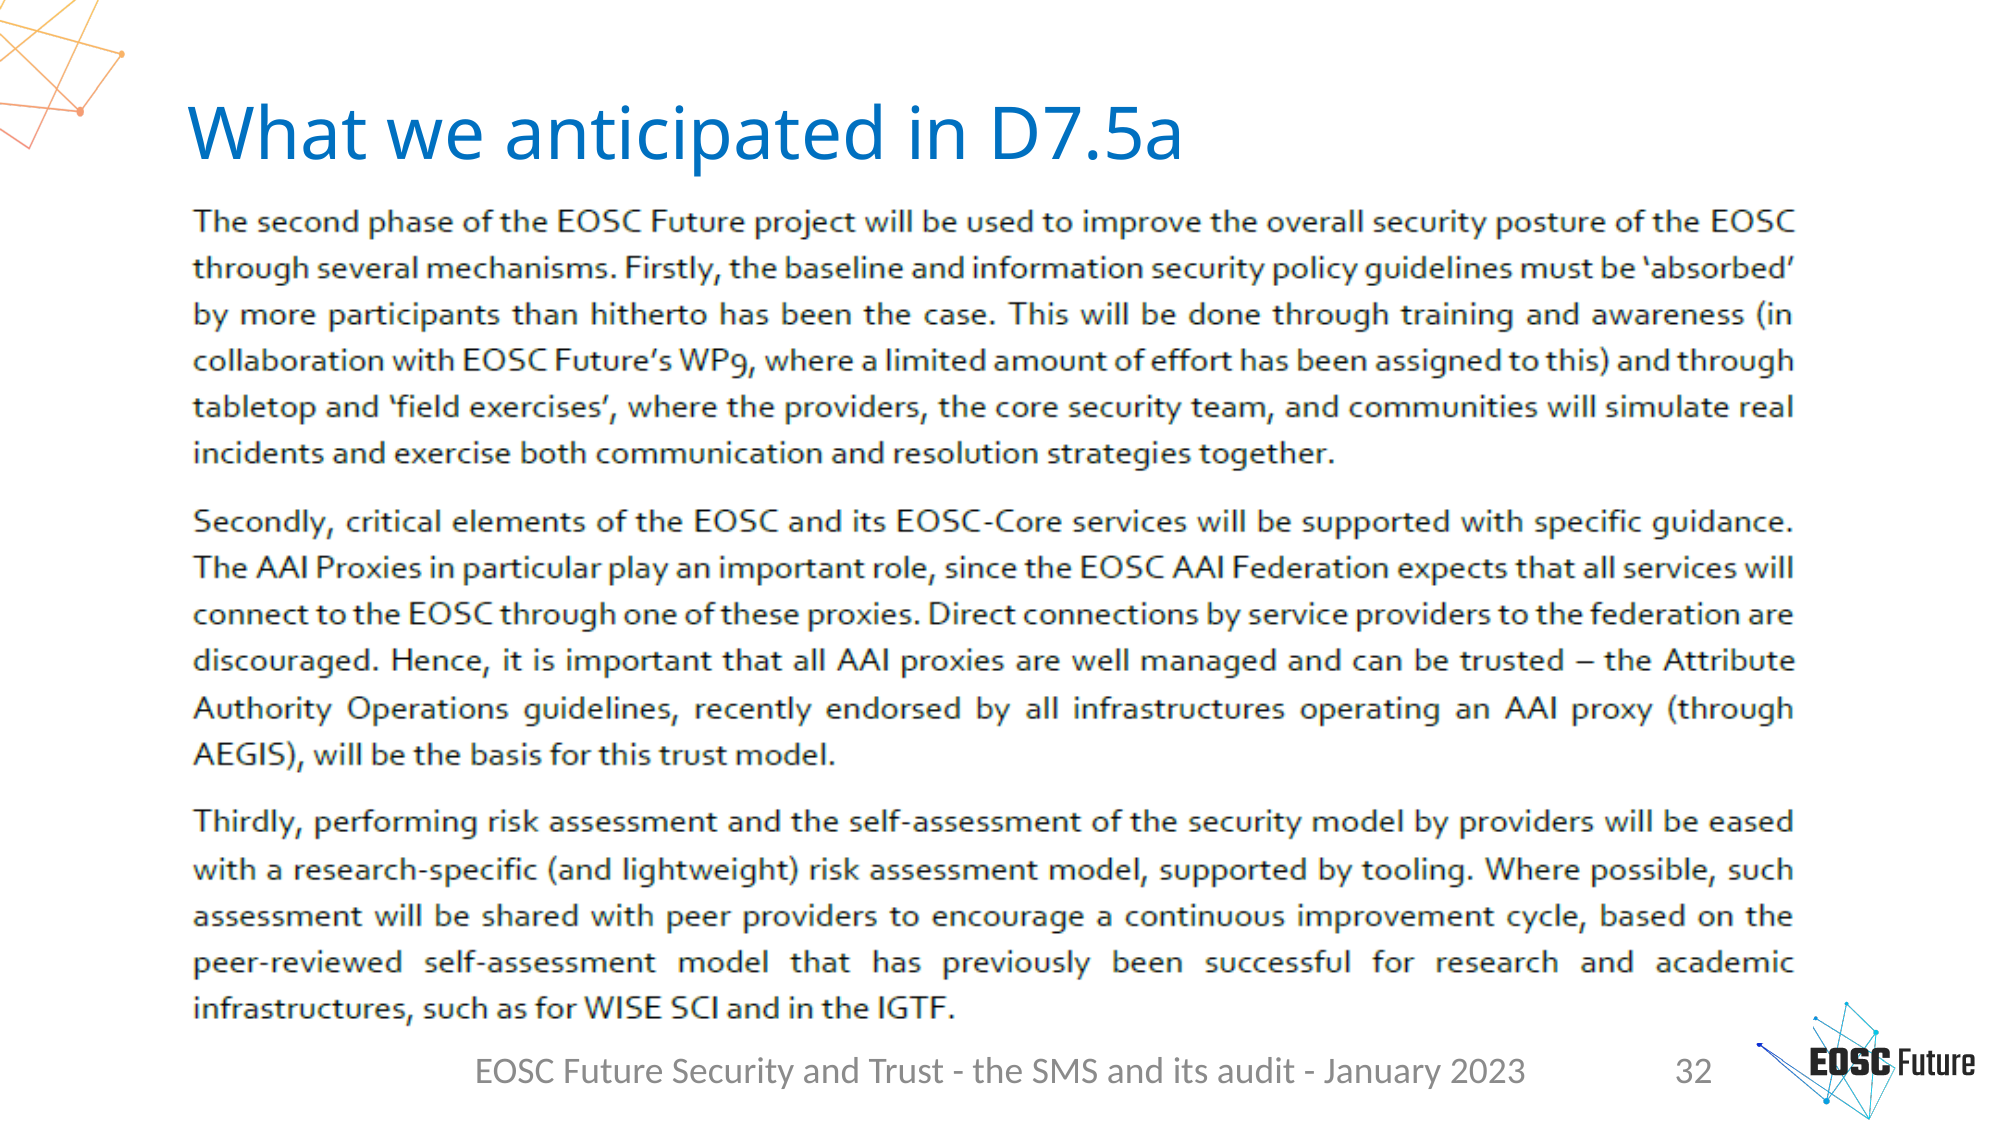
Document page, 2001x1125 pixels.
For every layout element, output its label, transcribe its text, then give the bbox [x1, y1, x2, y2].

slide_number 32 [1625, 1052, 1713, 1103]
footer EOSC Future Security and Trust - the SMS and its audit - January 2023 [474, 1052, 1581, 1103]
picture [0, 0, 171, 266]
picture [174, 199, 1975, 1120]
title What we anticipated in D7.5a [187, 86, 1900, 175]
